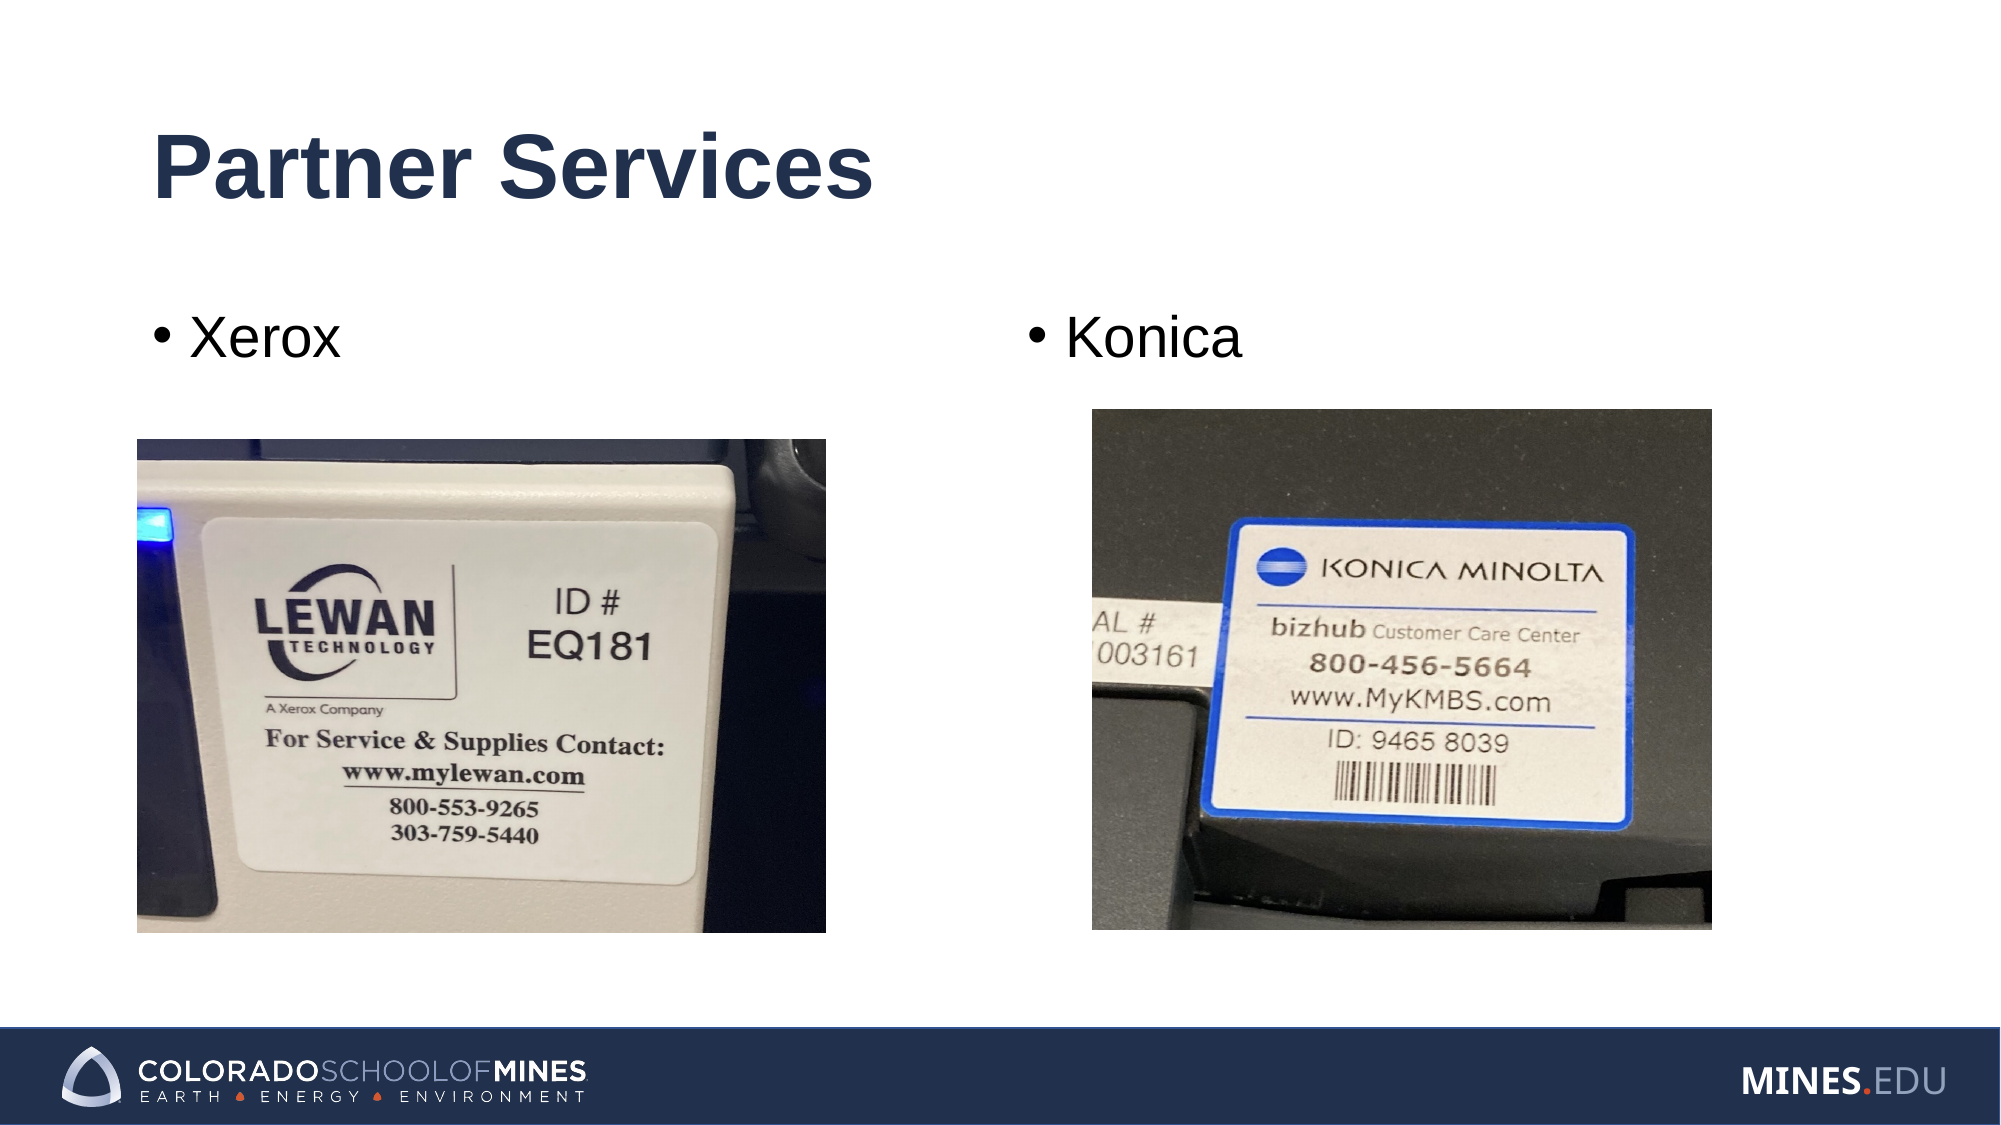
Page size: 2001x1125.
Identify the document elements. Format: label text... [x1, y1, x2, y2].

picture [137, 438, 826, 933]
picture [1092, 409, 1712, 930]
picture [62, 1046, 588, 1107]
list Konica [1012, 299, 1863, 1014]
title Partner Services [137, 59, 1863, 278]
list Xerox [137, 299, 988, 1014]
